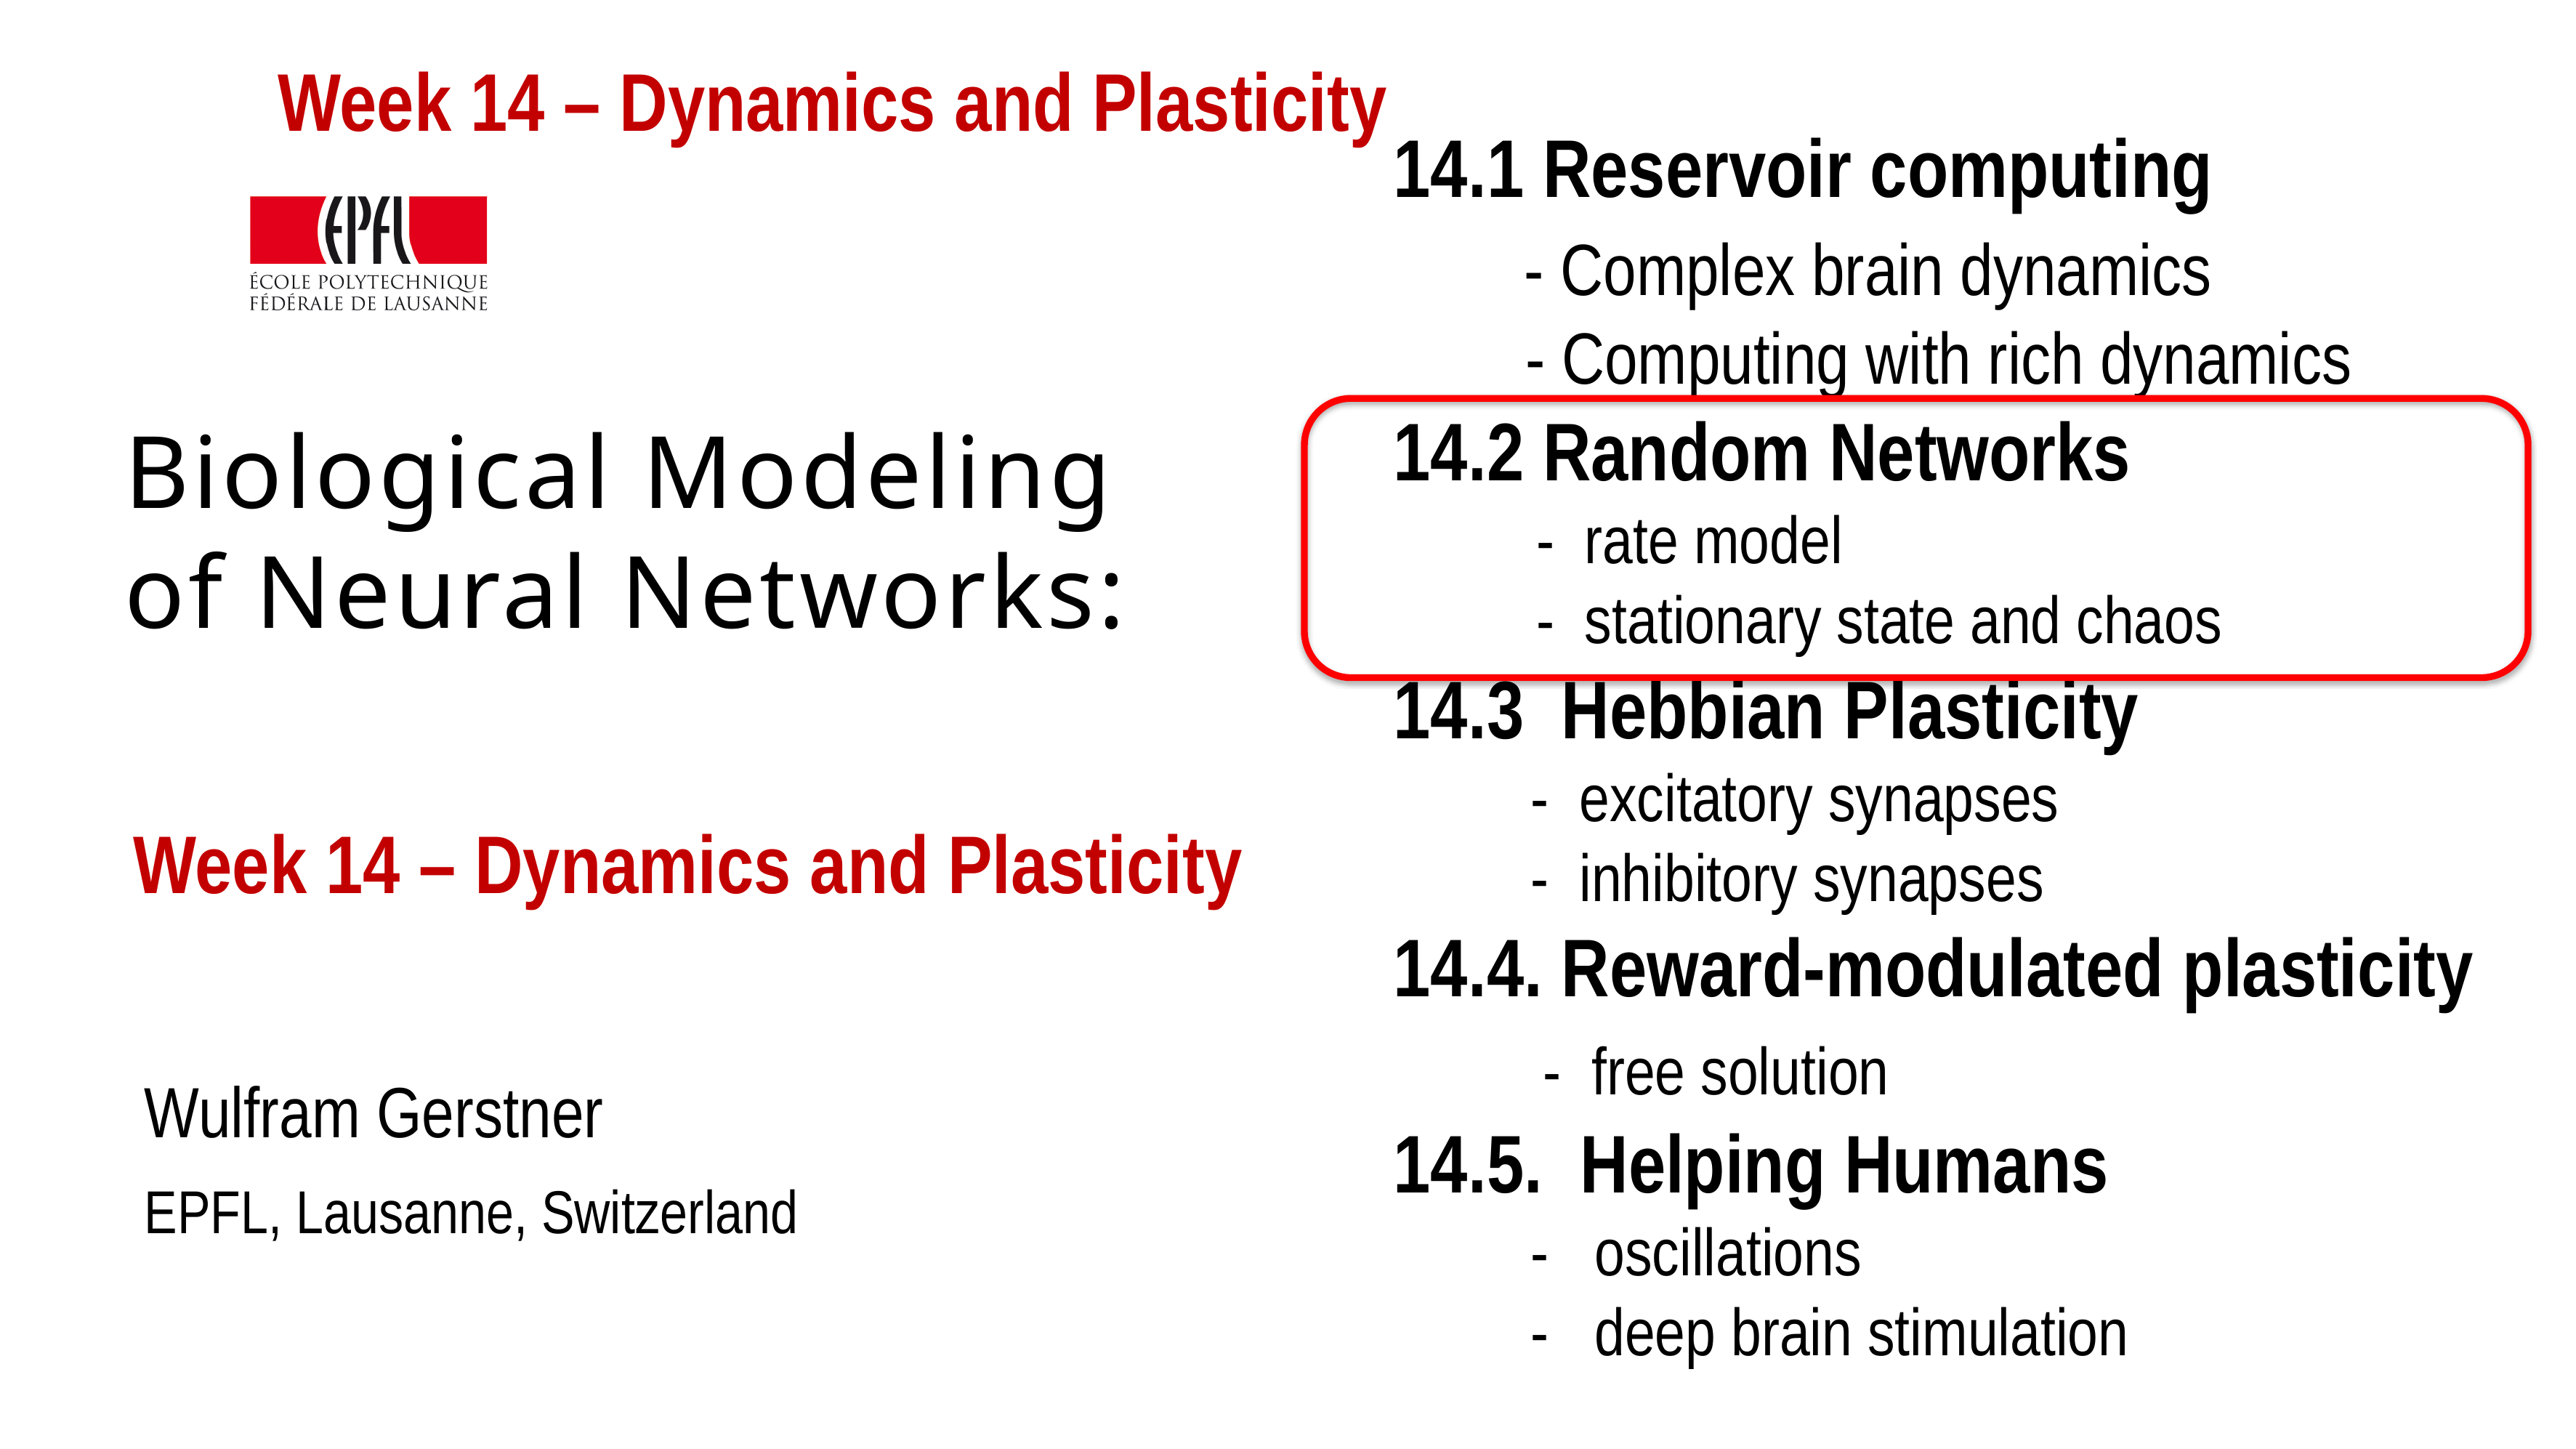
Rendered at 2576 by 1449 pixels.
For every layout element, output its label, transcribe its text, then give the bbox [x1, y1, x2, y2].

text_box Week 14 – Dynamics and Plasticity [229, 44, 2536, 153]
title Biological Modeling of Neural Networks: [113, 403, 1216, 752]
picture [242, 188, 495, 318]
text_box 14.1 Reservoir computing - Complex brain dynamics - Computing with rich dynamics 14.2 Random Networks - rate model - stationary state and chaos 14.3 Hebbian Plasticity - excitatory synapses - inhibitory synapses 14.4. Reward-modulated plasticity - free solution 14.5. Helping Humans - oscillations - deep brain stimulation [1322, 159, 2564, 1325]
list Week 14 – Dynamics and Plasticity [122, 806, 1322, 1061]
list Wulfram Gerstner EPFL, Lausanne, Switzerland [133, 1060, 1044, 1288]
text_box [1304, 397, 2529, 679]
